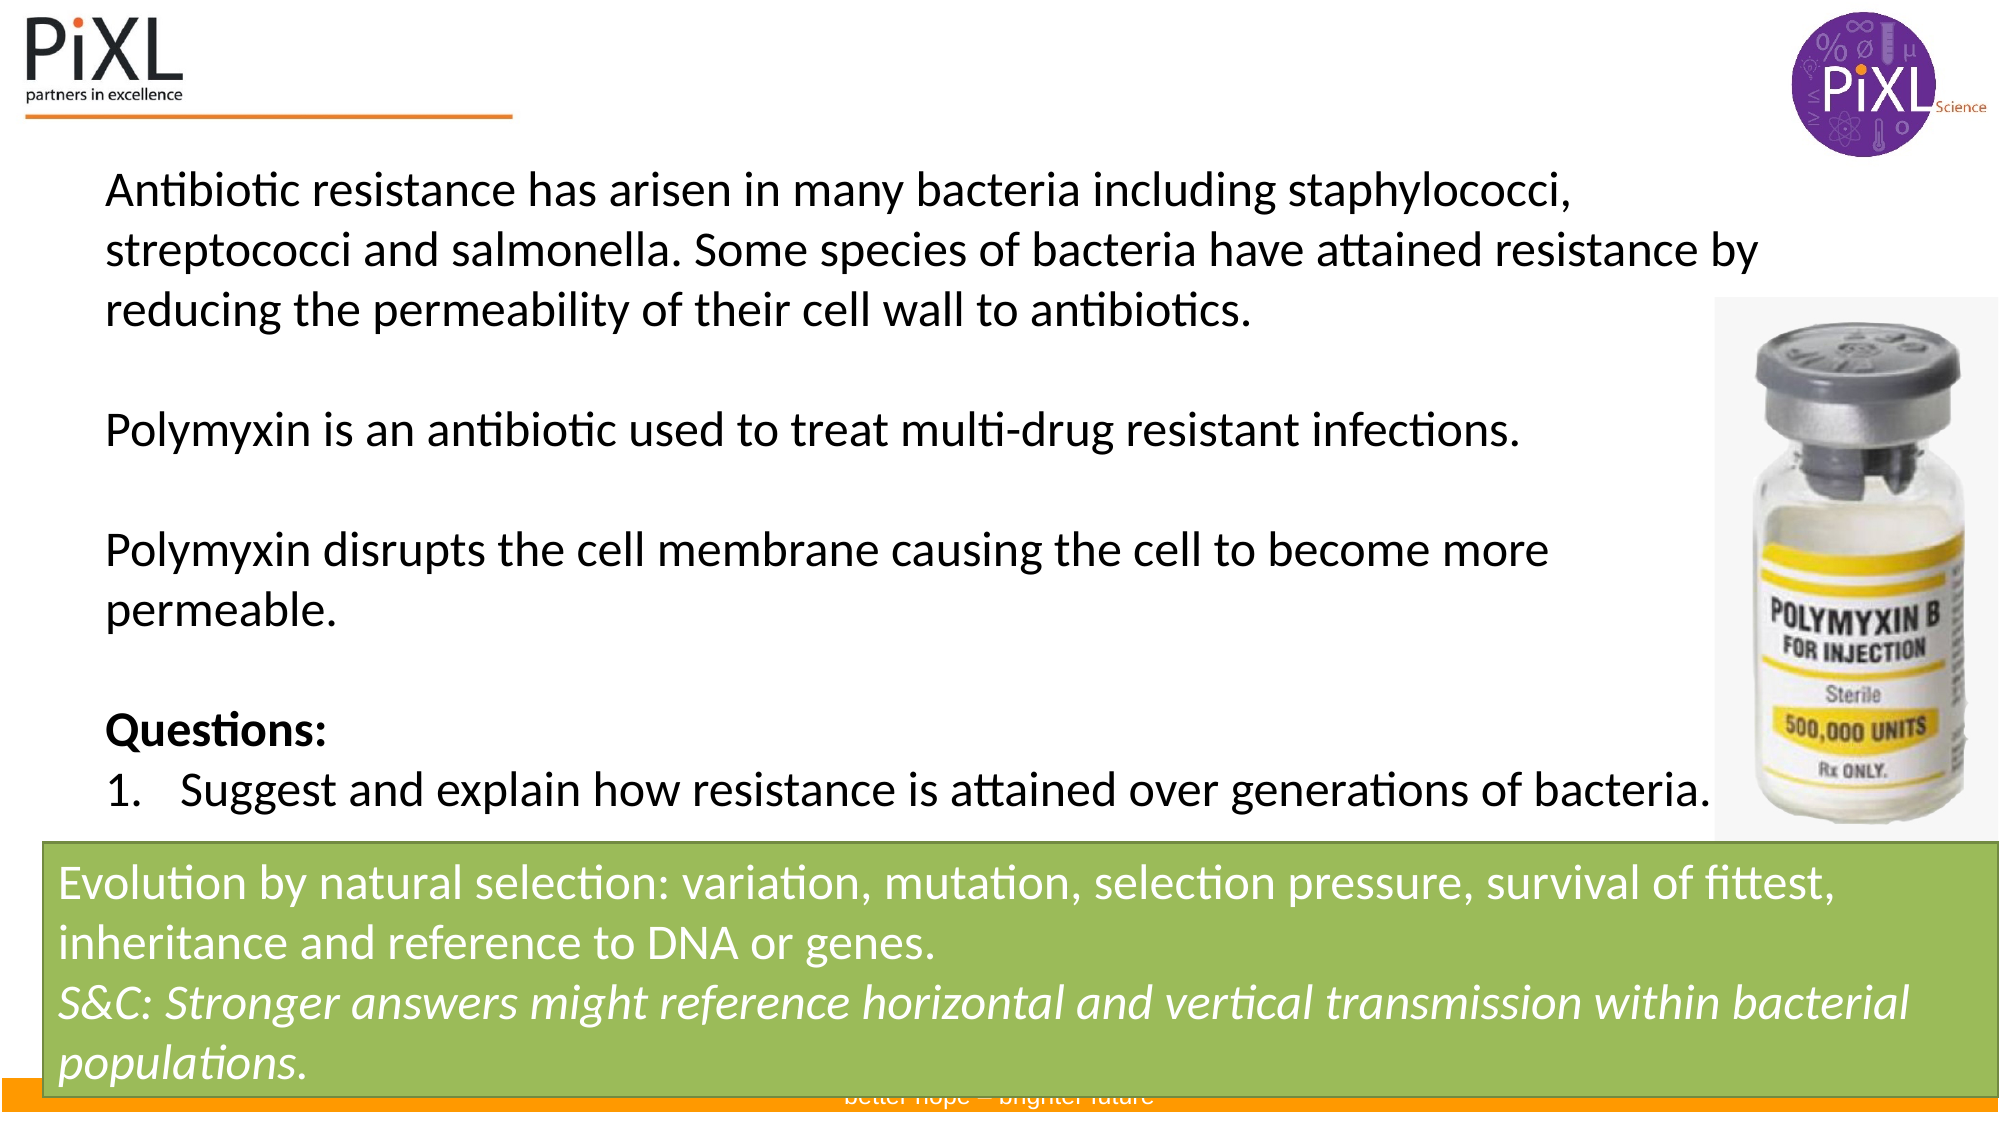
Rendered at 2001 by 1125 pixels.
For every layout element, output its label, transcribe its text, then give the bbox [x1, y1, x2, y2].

picture [1714, 297, 1999, 865]
picture [5, 2, 559, 140]
text_box Evolution by natural selection: variation, mutation, selection pressure, survival of fittest, inheritance and reference to DNA or genes. S&C: Stronger answers might reference horizontal and vertical transmission within bacterial populations. [42, 841, 1999, 1098]
text_box Antibiotic resistance has arisen in many bacteria including staphylococci, streptococci and salmonella. Some species of bacteria have attained resistance by reducing the permeability of their cell wall to antibiotics. Polymyxin is an antibiotic used to treat multi-drug resistant infections. Polymyxin disrupts the cell membrane causing the cell to become more permeable. Questions: Suggest and explain how resistance is attained over generations of bacteria. [90, 148, 1792, 841]
picture [1769, 2, 1995, 171]
